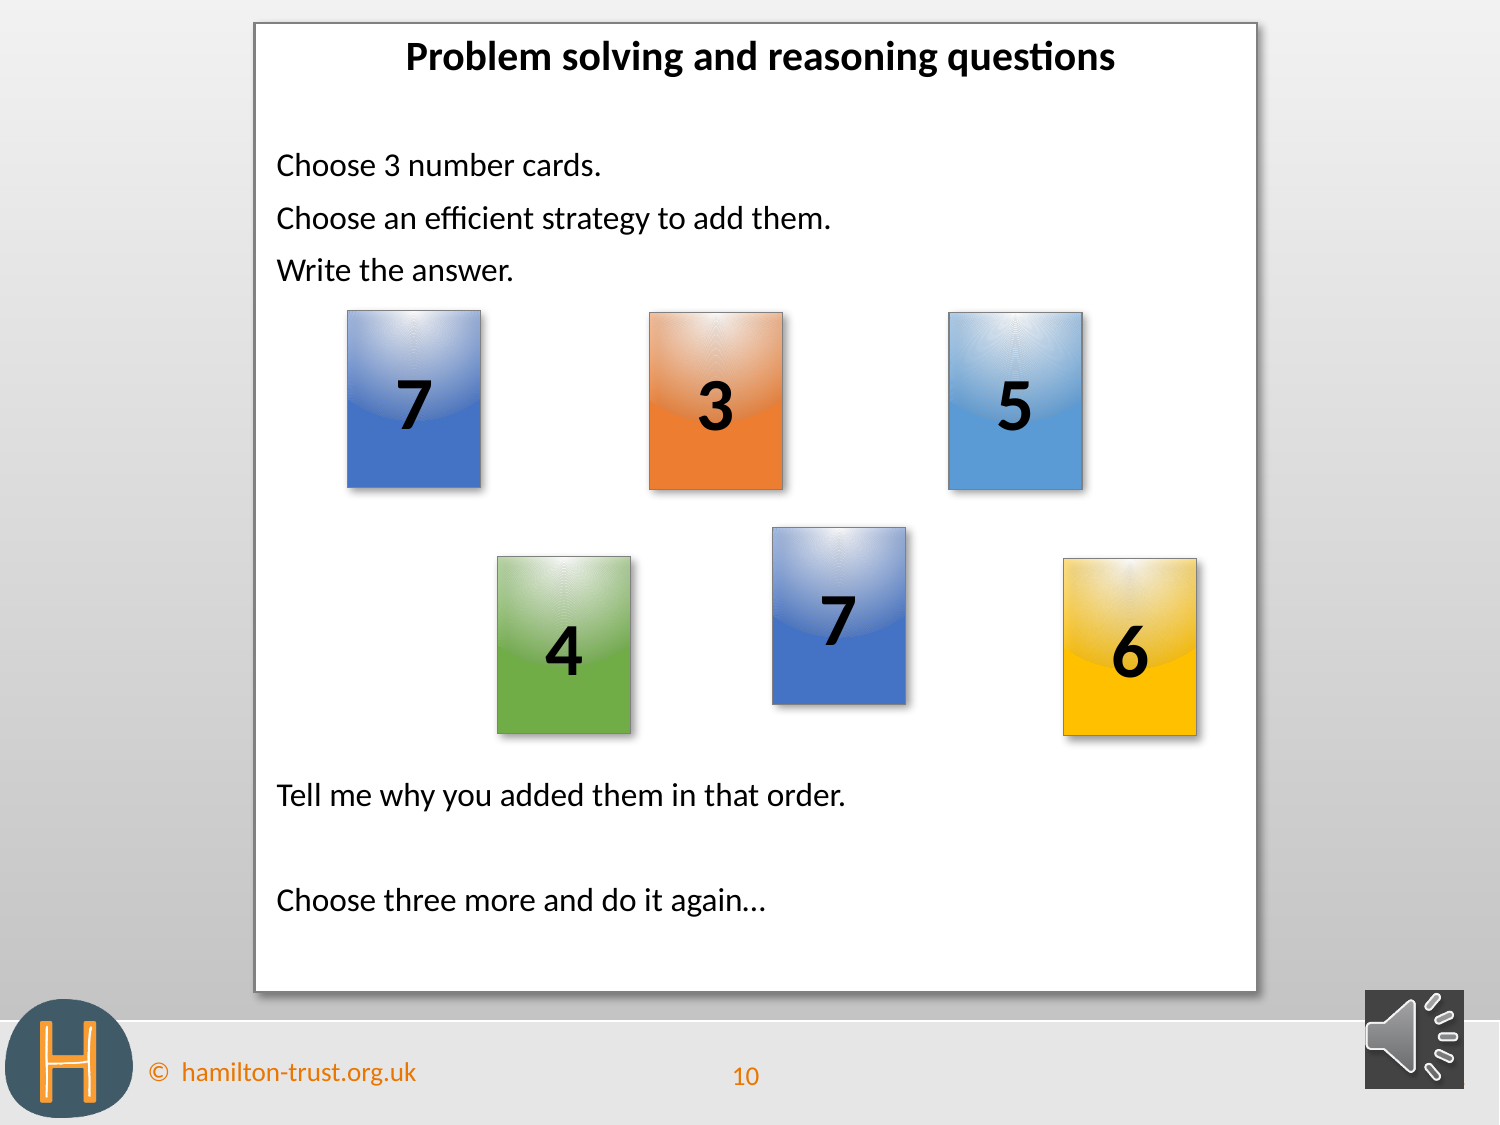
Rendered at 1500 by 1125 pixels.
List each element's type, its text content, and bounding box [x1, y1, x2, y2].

text_box Problem solving and reasoning questions Choose 3 number cards. Choose an efficient strategy to add them. Write the answer. Tell me why you added them in that order. Choose three more and do it again… [253, 22, 1258, 993]
text_box 4 [497, 556, 631, 734]
picture [5, 999, 133, 1118]
slide_number 10 [686, 1044, 805, 1105]
footer Year 1 [975, 1044, 1482, 1105]
text_box 7 [772, 527, 906, 705]
text_box 7 [347, 310, 481, 488]
text_box 3 [649, 312, 783, 490]
text_box 5 [948, 312, 1083, 490]
text_box 6 [1063, 558, 1197, 736]
picture [1364, 989, 1465, 1090]
